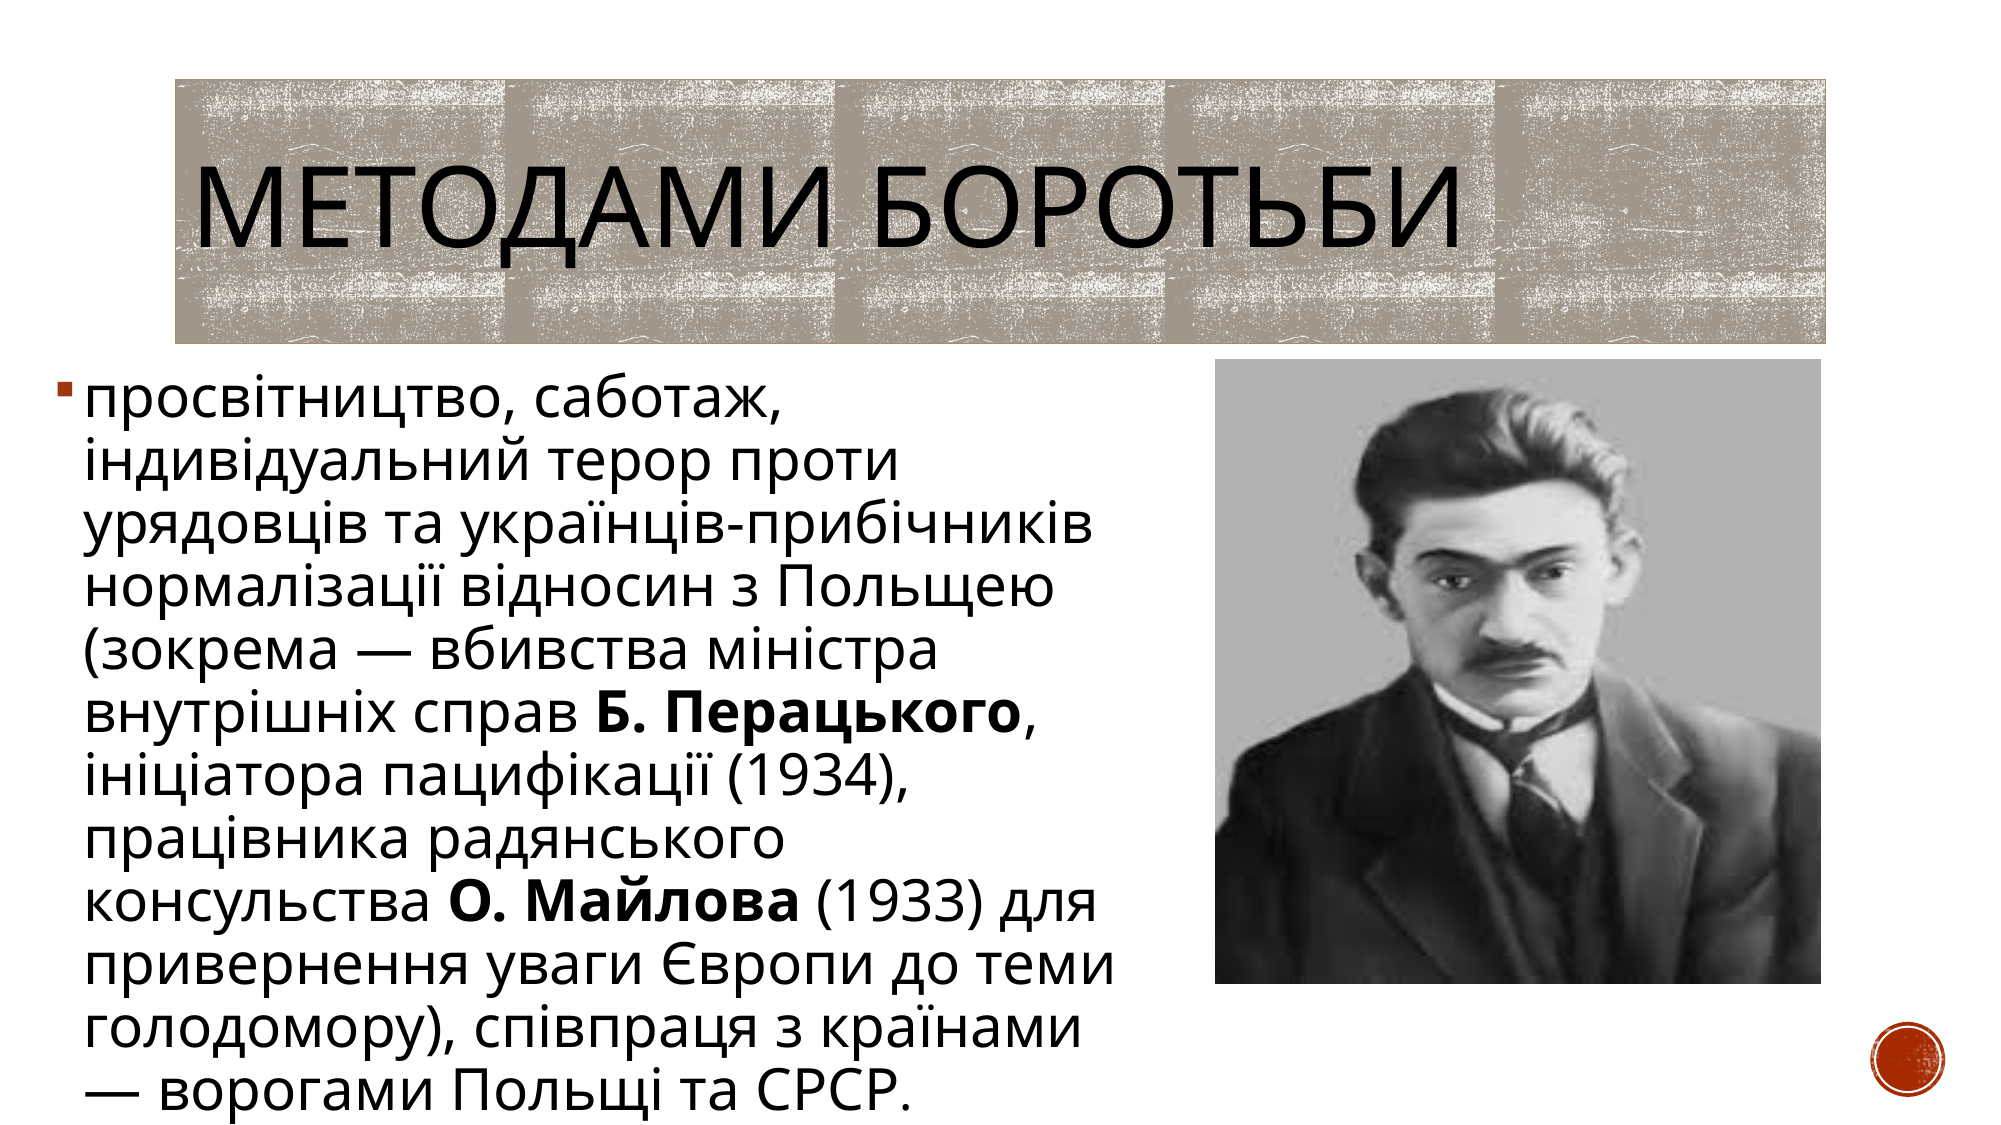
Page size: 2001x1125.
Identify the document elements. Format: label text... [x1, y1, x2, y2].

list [1219, 362, 1819, 983]
title Методами боротьби [175, 79, 1826, 344]
list просвітництво, саботаж, індивідуальний терор проти урядовців та українців-прибічників нормалізації відносин з Польщею (зокрема — вбивства міністра внутрішніх справ Б. Перацького, ініціатора пацифікації (1934), працівника радянського консульства О. Майлова (1933) для привернення уваги Європи до теми голодомору), співпраця з країнами — ворогами Польщі та СРСР. [38, 360, 1160, 1013]
